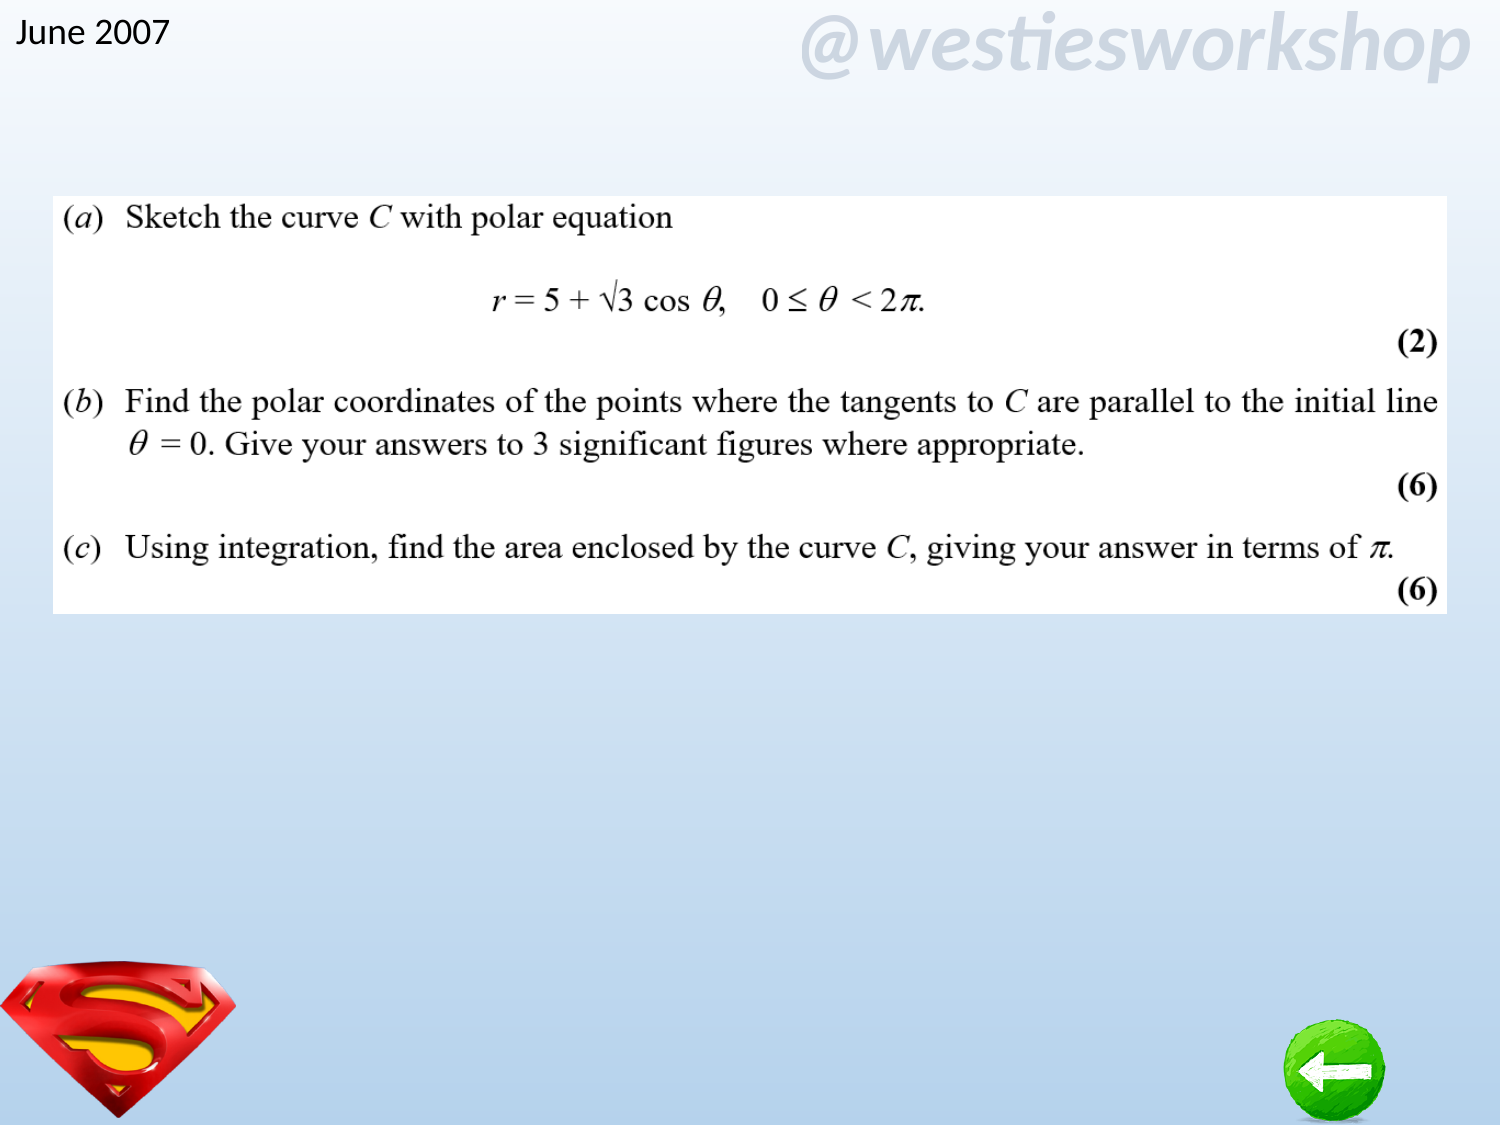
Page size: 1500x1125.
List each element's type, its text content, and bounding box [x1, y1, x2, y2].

picture [1281, 1019, 1387, 1125]
text_box June 2007 [1, 0, 186, 60]
picture [0, 961, 236, 1118]
picture [53, 196, 1447, 615]
